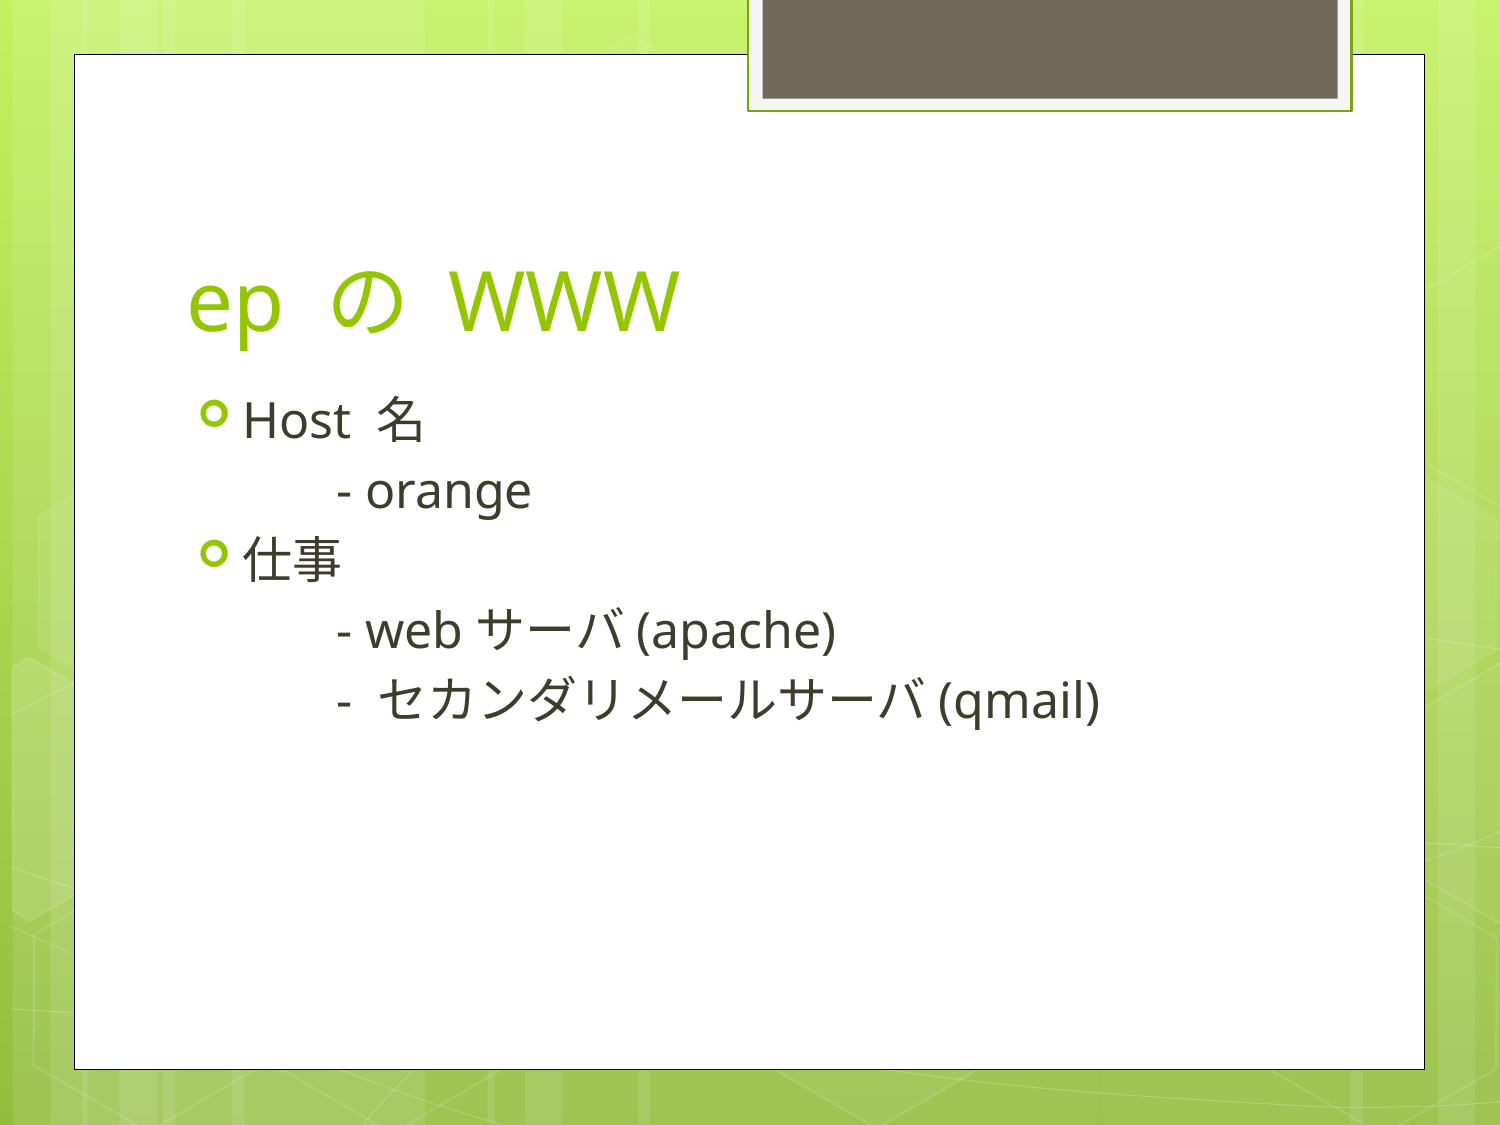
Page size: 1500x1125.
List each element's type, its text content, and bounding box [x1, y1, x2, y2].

list Host 名 - orange 仕事 - webサーバ(apache) - セカンダリメールサーバ(qmail) [171, 381, 1283, 957]
title ep の WWW [171, 168, 1324, 357]
